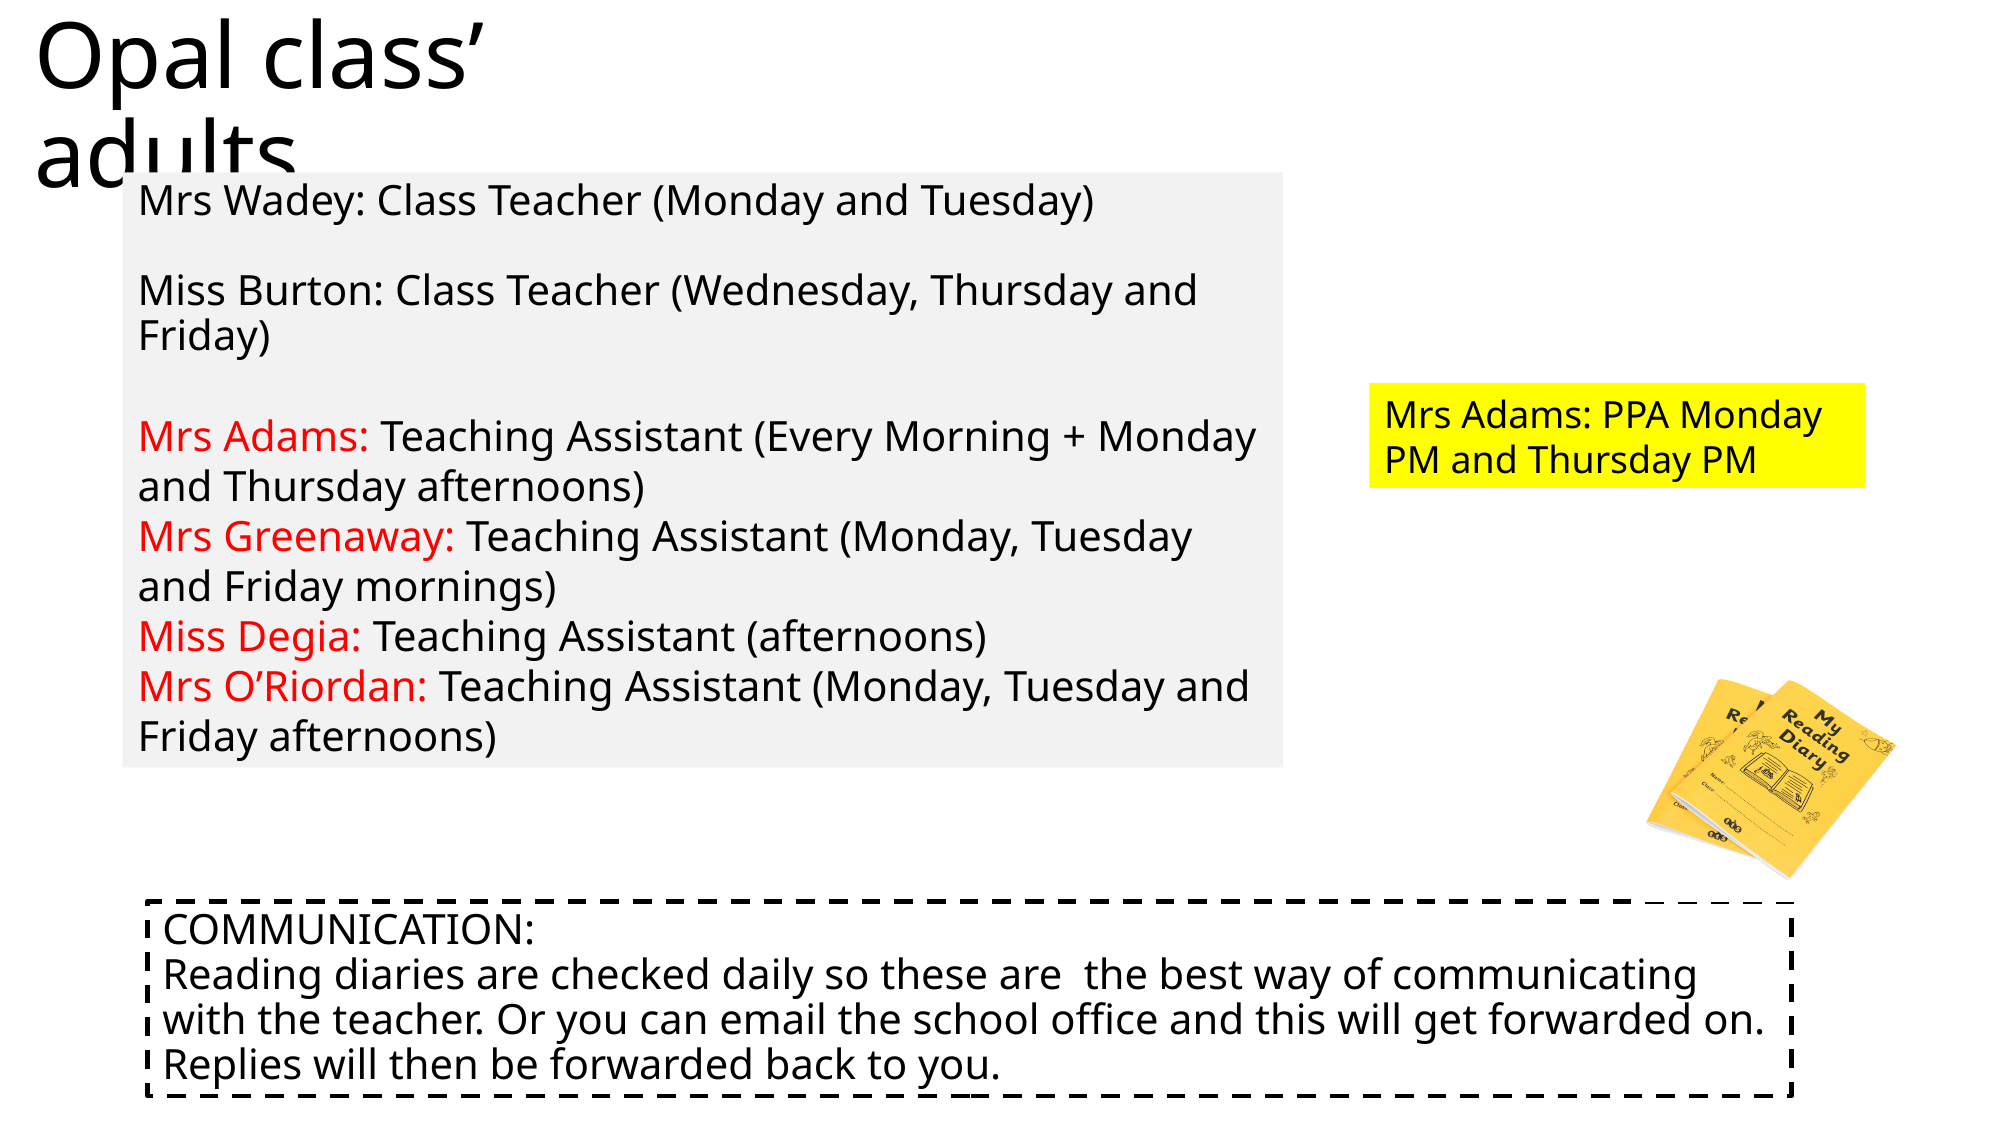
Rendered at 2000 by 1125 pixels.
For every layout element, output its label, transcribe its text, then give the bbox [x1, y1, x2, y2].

text_box Mrs Adams: PPA Monday PM and Thursday PM [1369, 383, 1866, 488]
text_box COMMUNICATION: Reading diaries are checked daily so these are the best way of communicating with the teacher. Or you can email the school office and this will get forwarded on. Replies will then be forwarded back to you. [147, 901, 1792, 1096]
text_box Mrs Wadey: Class Teacher (Monday and Tuesday) Miss Burton: Class Teacher (Wednesday, Thursday and Friday) Mrs Adams: Teaching Assistant (Every Morning + Monday and Thursday afternoons) Mrs Greenaway: Teaching Assistant (Monday, Tuesday and Friday mornings) Miss Degia: Teaching Assistant (afternoons) Mrs O’Riordan: Teaching Assistant (Monday, Tuesday and Friday afternoons) [122, 172, 1284, 768]
title Opal class’ adults [19, 0, 728, 218]
picture [1642, 644, 1899, 902]
